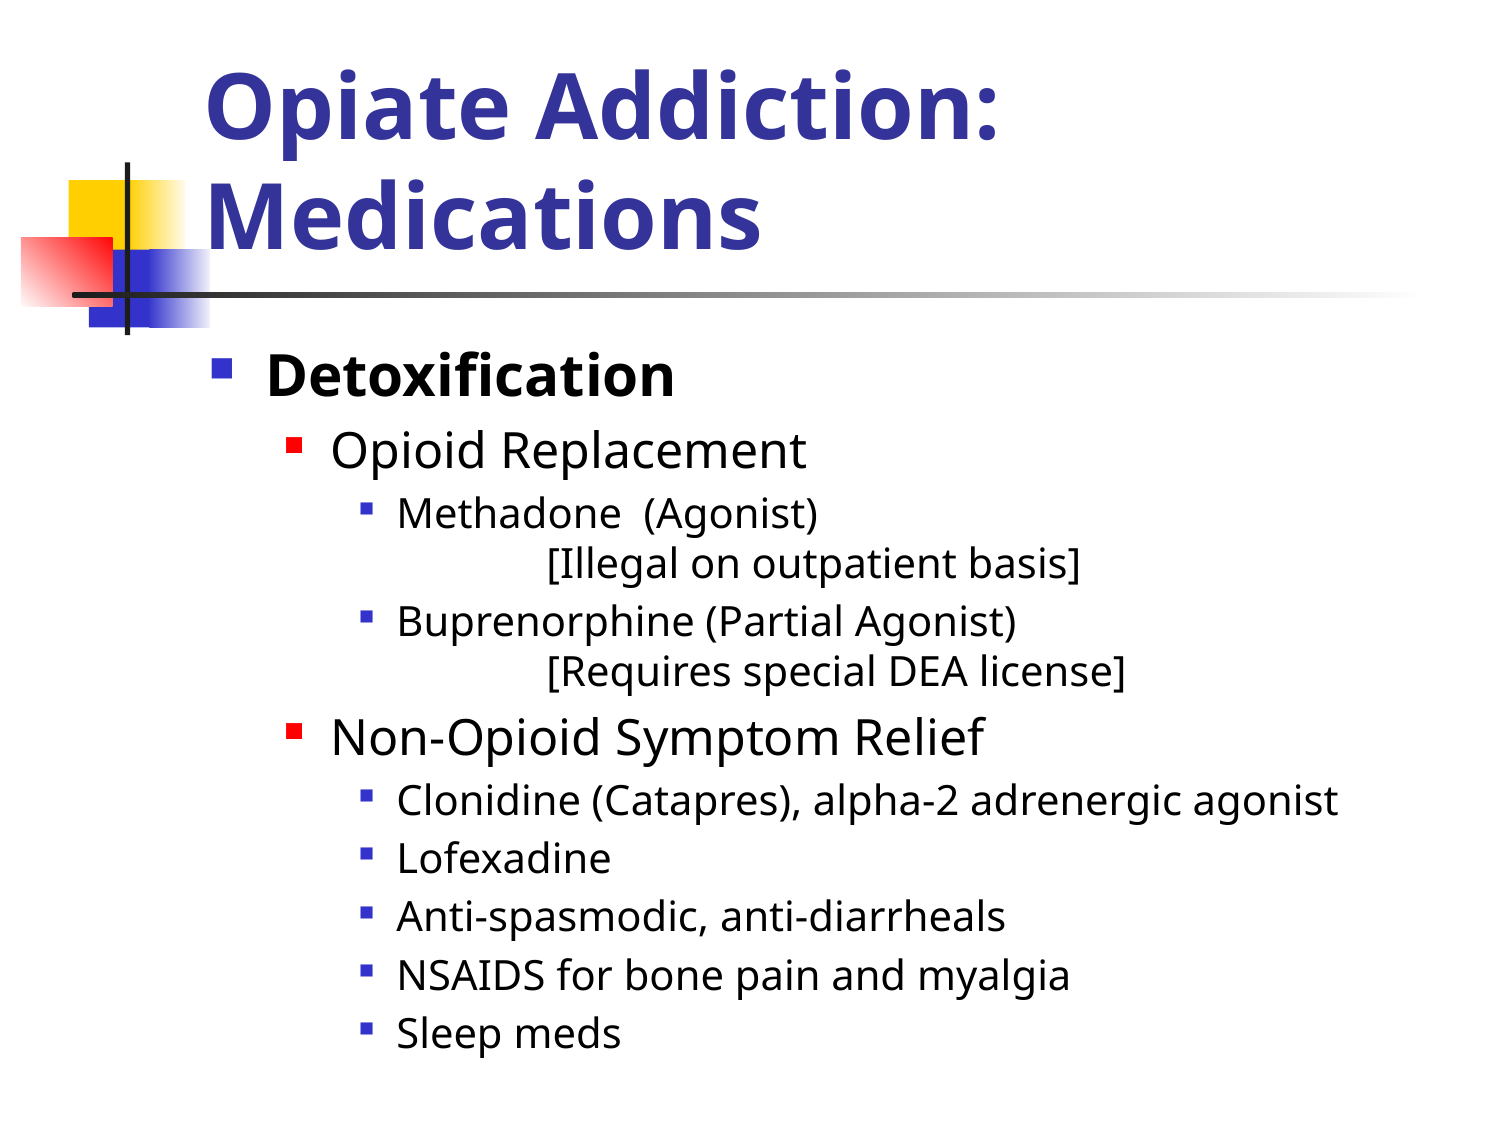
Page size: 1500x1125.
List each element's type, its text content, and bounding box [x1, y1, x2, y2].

title Opiate Addiction: Medications [188, 34, 1468, 276]
list Detoxification Opioid Replacement Methadone (Agonist) [Illegal on outpatient basis] Buprenorphine (Partial Agonist) [Requires special DEA license] Non-Opioid Symptom Relief Clonidine (Catapres), alpha-2 adrenergic agonist Lofexadine Anti-spasmodic, anti-diarrheals NSAIDS for bone pain and myalgia Sleep meds [193, 330, 1470, 1125]
